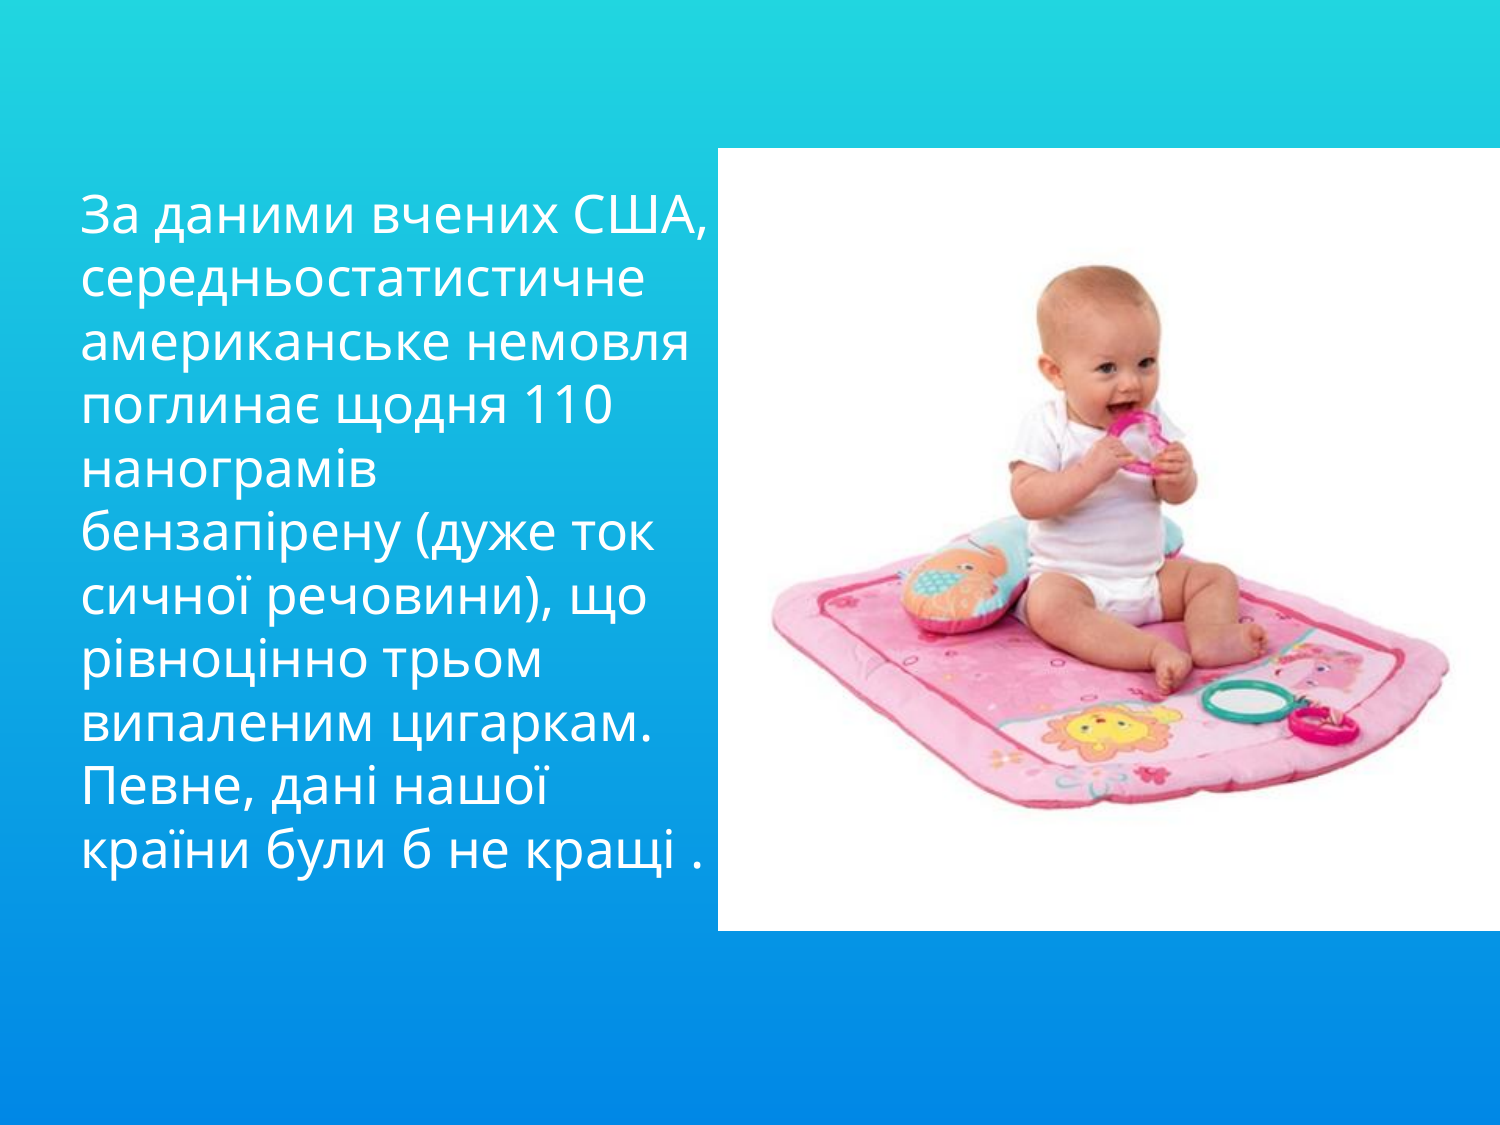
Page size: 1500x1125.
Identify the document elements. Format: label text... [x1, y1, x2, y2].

list За даними вчених США, середньостатистичне американське немовля поглинає щодня 110 нанограмів бензапірену (дуже ток­сичної речовини), що рівноцін­но трьом випаленим цигаркам. Певне, дані нашої країни були б не кращі . [64, 172, 713, 916]
picture [718, 148, 1500, 931]
